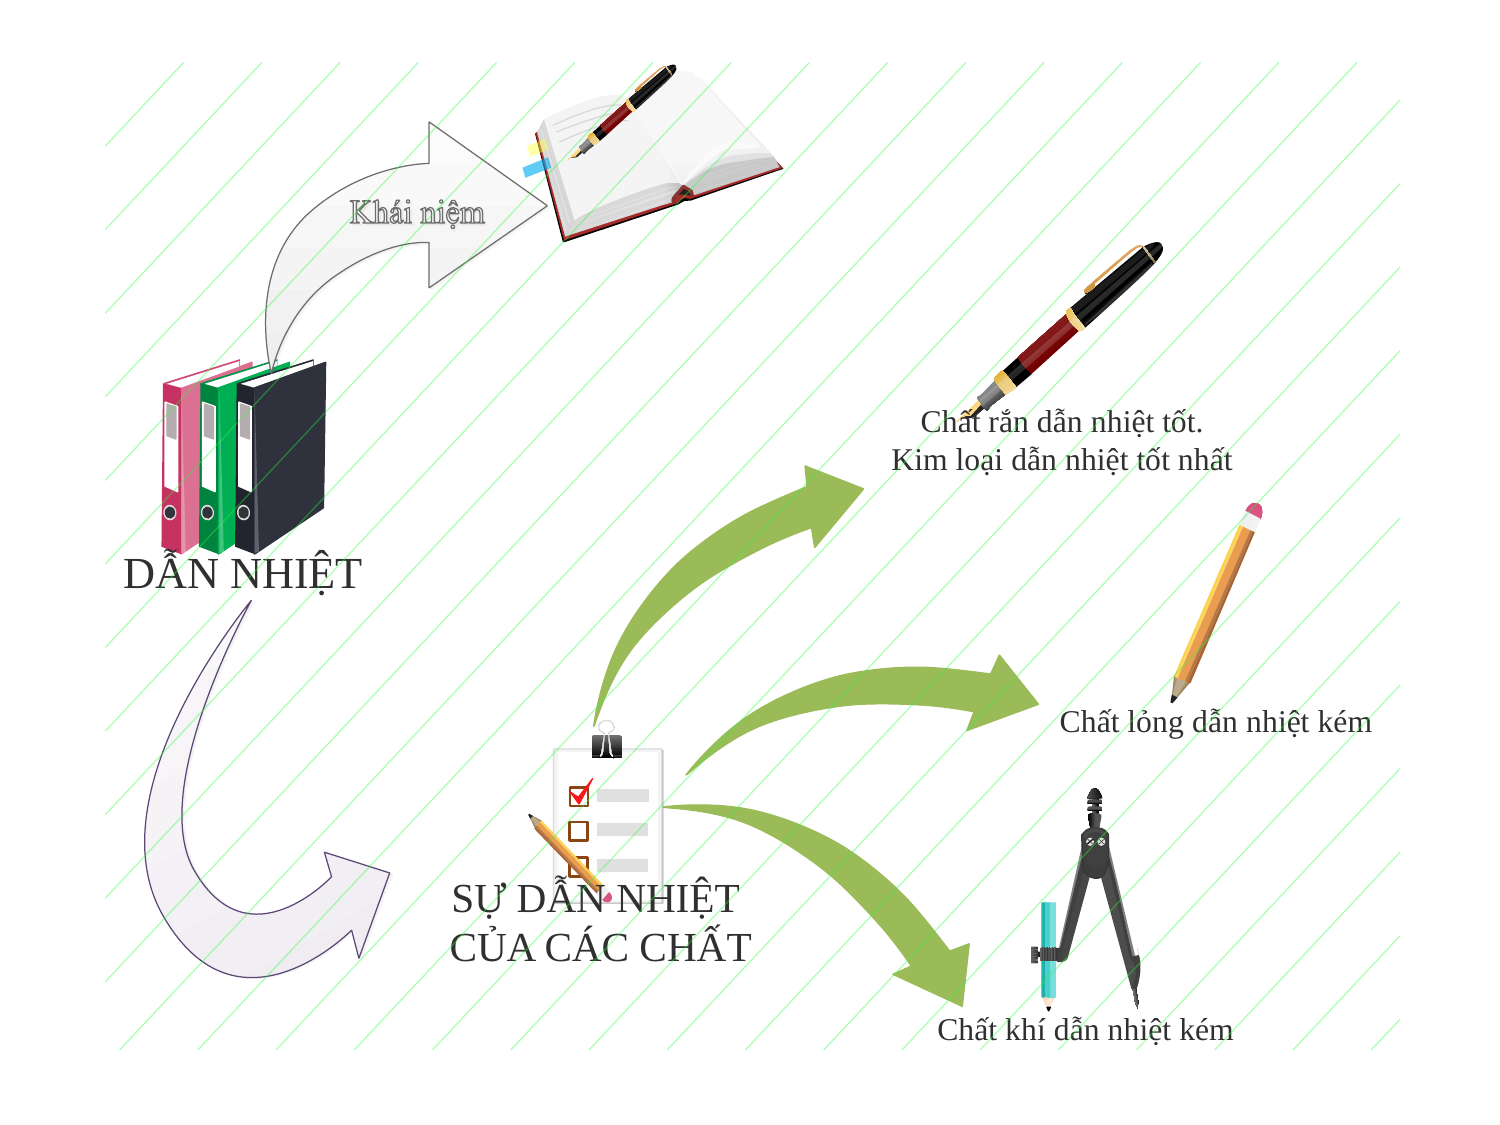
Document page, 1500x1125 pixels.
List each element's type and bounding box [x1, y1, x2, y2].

text_box [105, 62, 1401, 1051]
